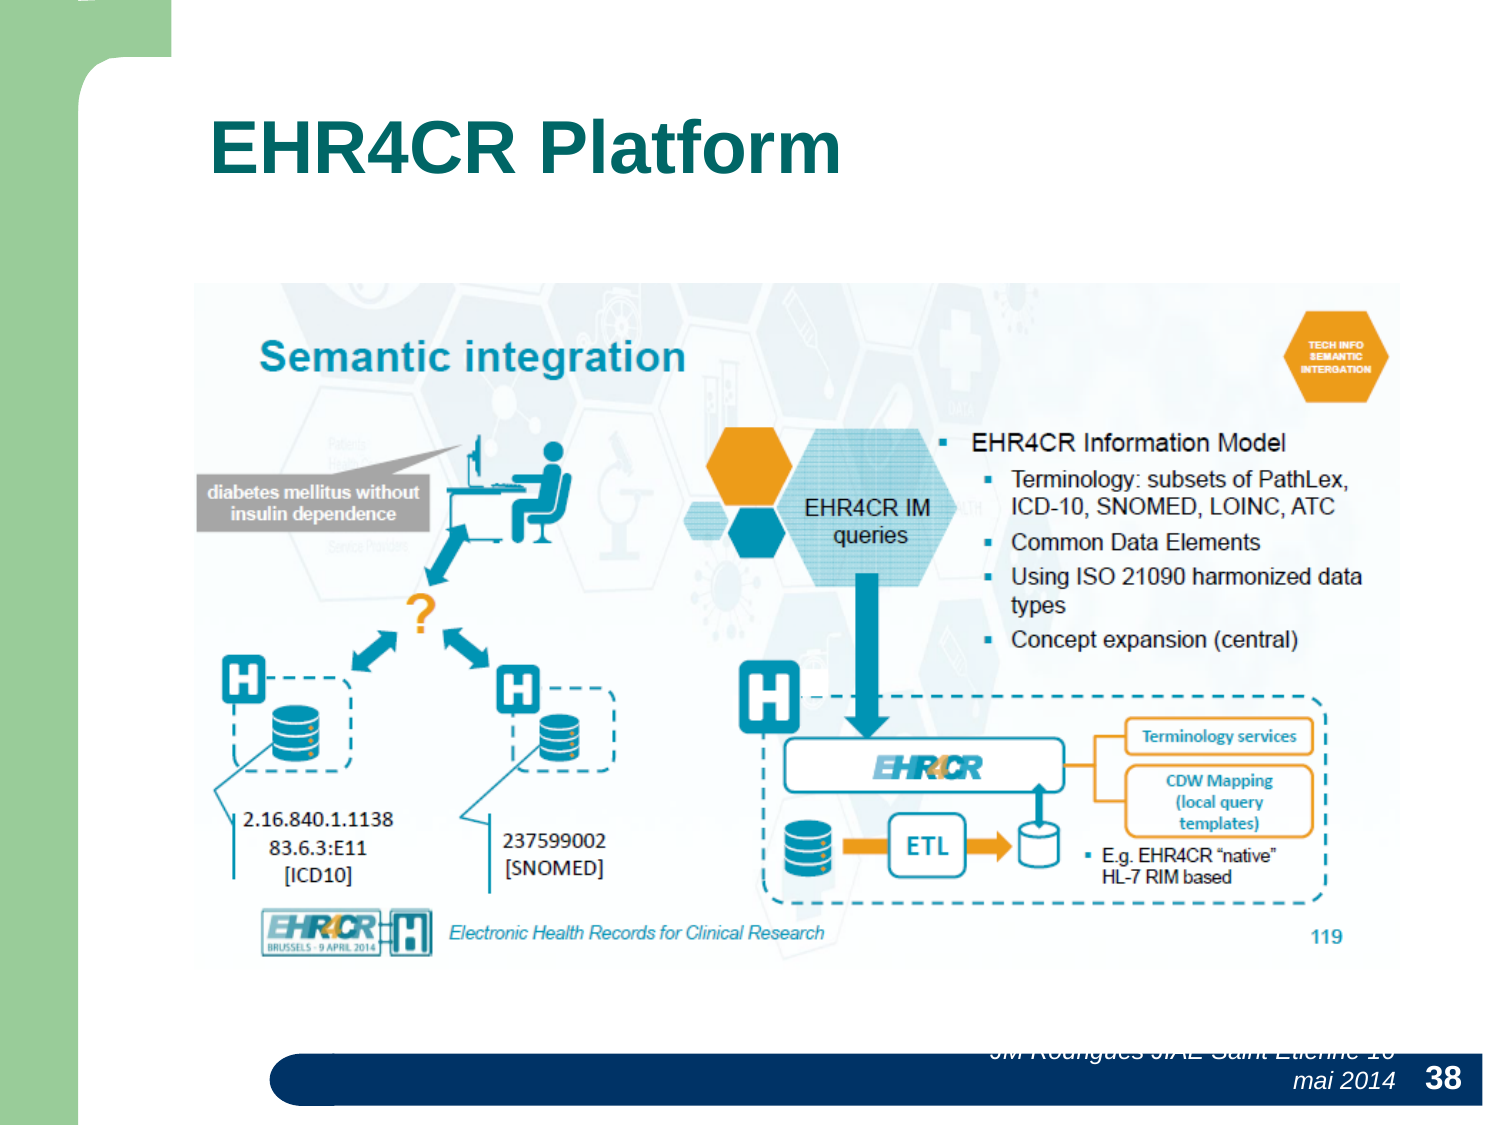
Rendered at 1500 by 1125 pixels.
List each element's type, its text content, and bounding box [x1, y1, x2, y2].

title EHR4CR Platform [194, 18, 1341, 197]
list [194, 283, 1400, 994]
slide_number 38 [1405, 1046, 1482, 1104]
footer JM Rodrigues JIAE Saint Etienne 16 mai 2014 [936, 1057, 1405, 1103]
